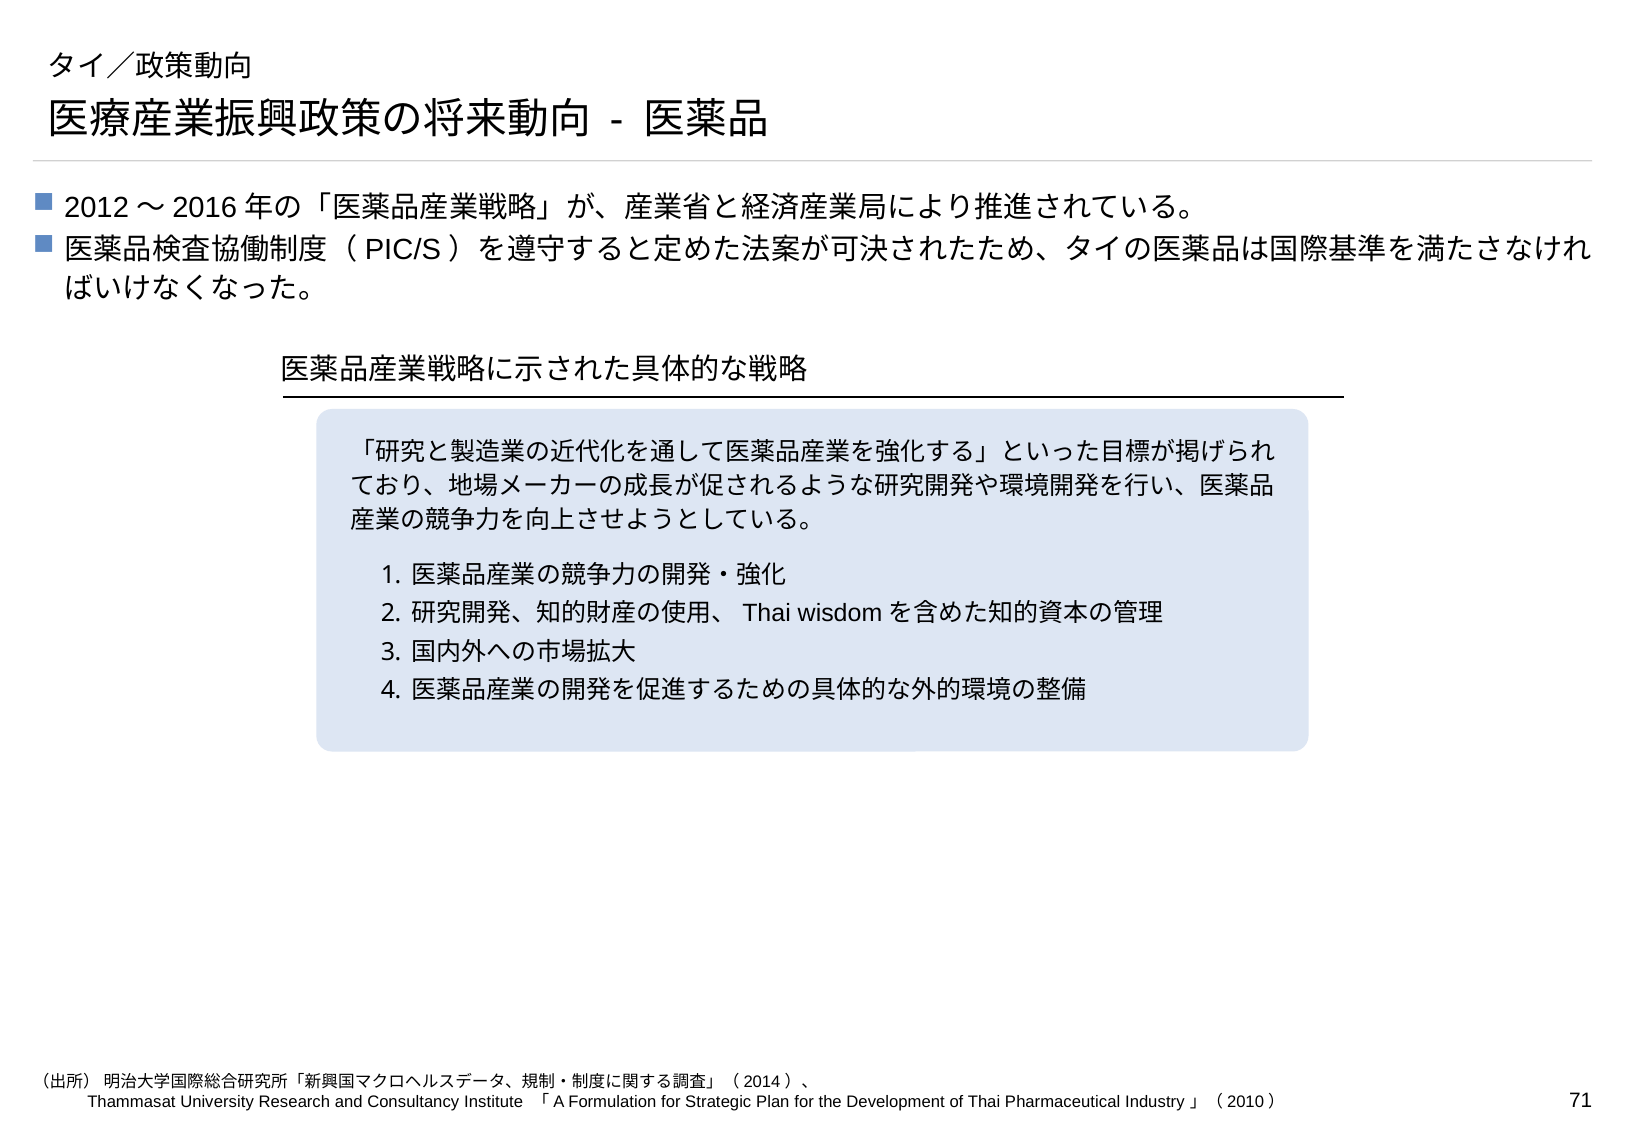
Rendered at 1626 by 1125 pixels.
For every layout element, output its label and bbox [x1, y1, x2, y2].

text_box [32, 1070, 1451, 1094]
text_box [316, 408, 1309, 752]
text_box [280, 349, 1345, 398]
list [32, 0, 1593, 149]
text_box [32, 184, 1593, 305]
